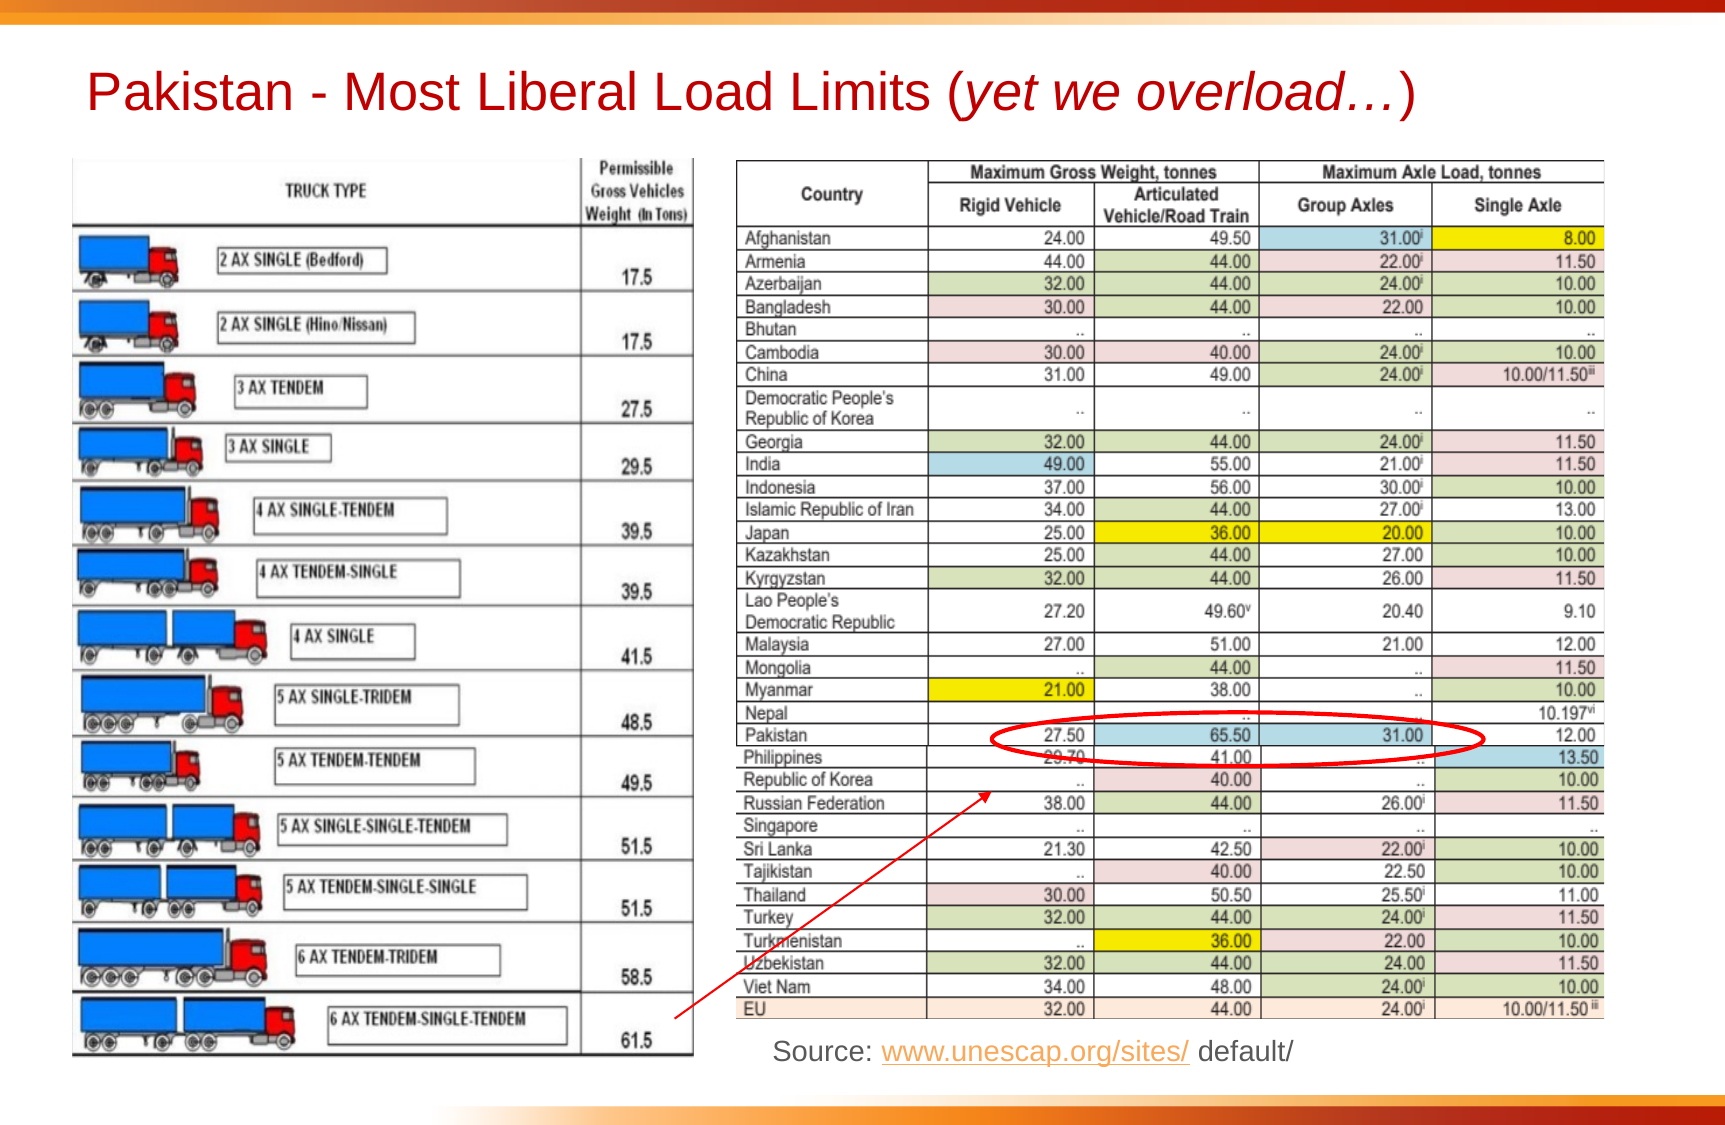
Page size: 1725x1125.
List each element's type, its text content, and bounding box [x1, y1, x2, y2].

picture [735, 160, 1605, 1019]
text_box Source: www.unescap.org/sites/ default/ [757, 1027, 1310, 1075]
picture [0, 1095, 1725, 1125]
text_box Pakistan - Most Liberal Load Limits (yet we overload…) [72, 49, 1586, 129]
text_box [674, 791, 992, 1019]
picture [71, 158, 694, 1058]
picture [0, 0, 1725, 25]
